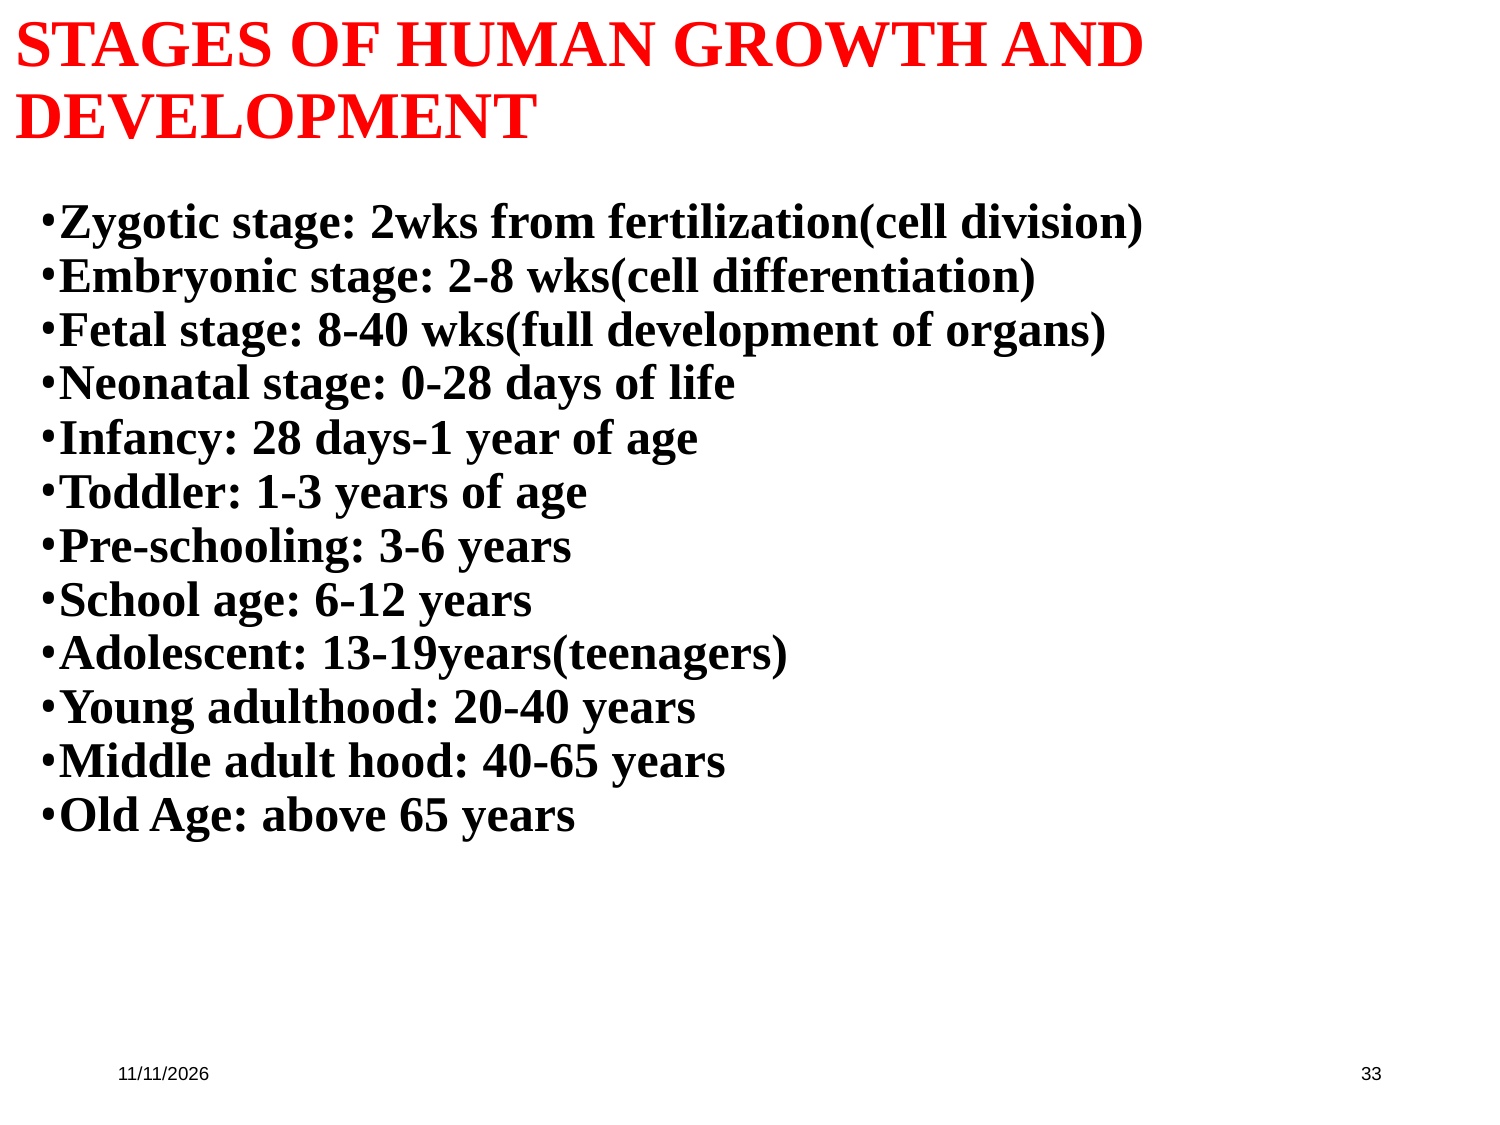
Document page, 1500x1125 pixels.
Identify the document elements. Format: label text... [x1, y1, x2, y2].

list Zygotic stage: 2wks from fertilization(cell division) Embryonic stage: 2-8 wks(cell differentiation) Fetal stage: 8-40 wks(full development of organs) Neonatal stage: 0-28 days of life Infancy: 28 days-1 year of age Toddler: 1-3 years of age Pre-schooling: 3-6 years School age: 6-12 years Adolescent: 13-19years(teenagers) Young adulthood: 20-40 years Middle adult hood: 40-65 years Old Age: above 65 years [24, 187, 1500, 1100]
text_box 10/16/19 [103, 1042, 441, 1103]
text_box 33 [1059, 1042, 1397, 1103]
title STAGES OF HUMAN GROWTH AND DEVELOPMENT [0, 0, 1500, 163]
